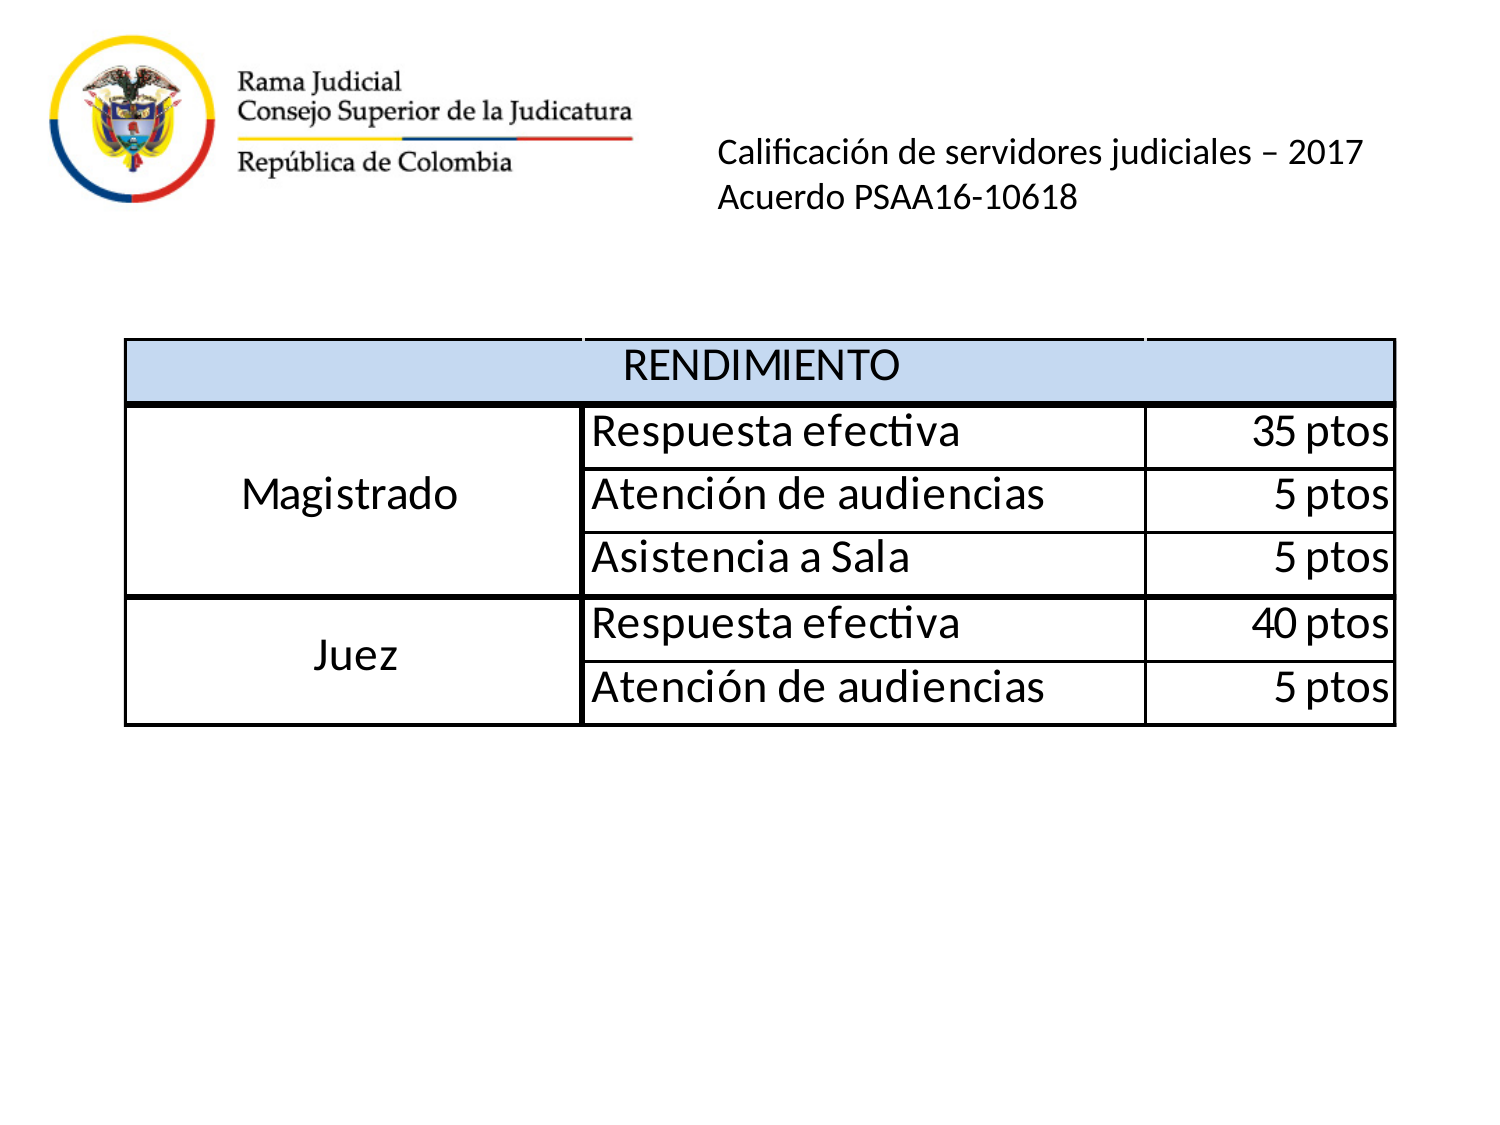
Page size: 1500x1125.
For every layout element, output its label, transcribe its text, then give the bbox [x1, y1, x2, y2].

text_box Calificación de servidores judiciales – 2017 Acuerdo PSAA16-10618 [702, 119, 1412, 225]
picture [123, 337, 1400, 730]
picture [37, 18, 647, 221]
